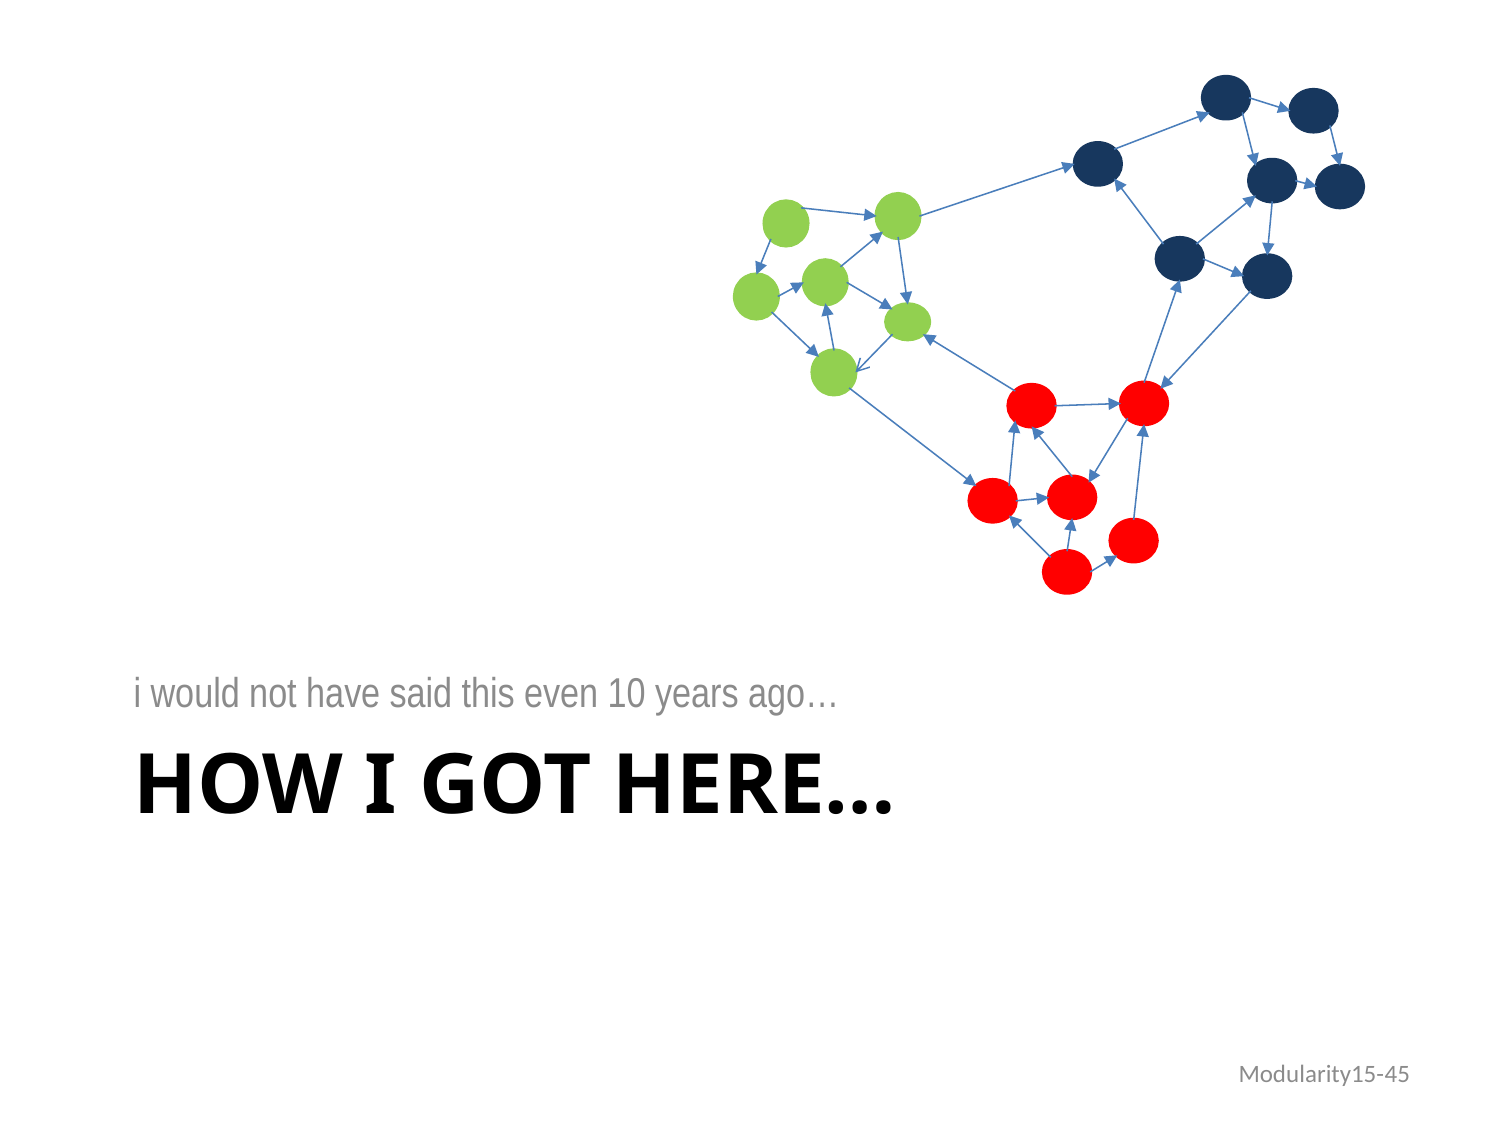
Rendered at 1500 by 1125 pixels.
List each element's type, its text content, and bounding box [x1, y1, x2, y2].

title How I got here… [118, 723, 1394, 947]
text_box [734, 76, 1364, 593]
slide_number Modularity15-45 [1074, 1042, 1425, 1103]
list i would not have said this even 10 years ago… [118, 476, 1394, 723]
